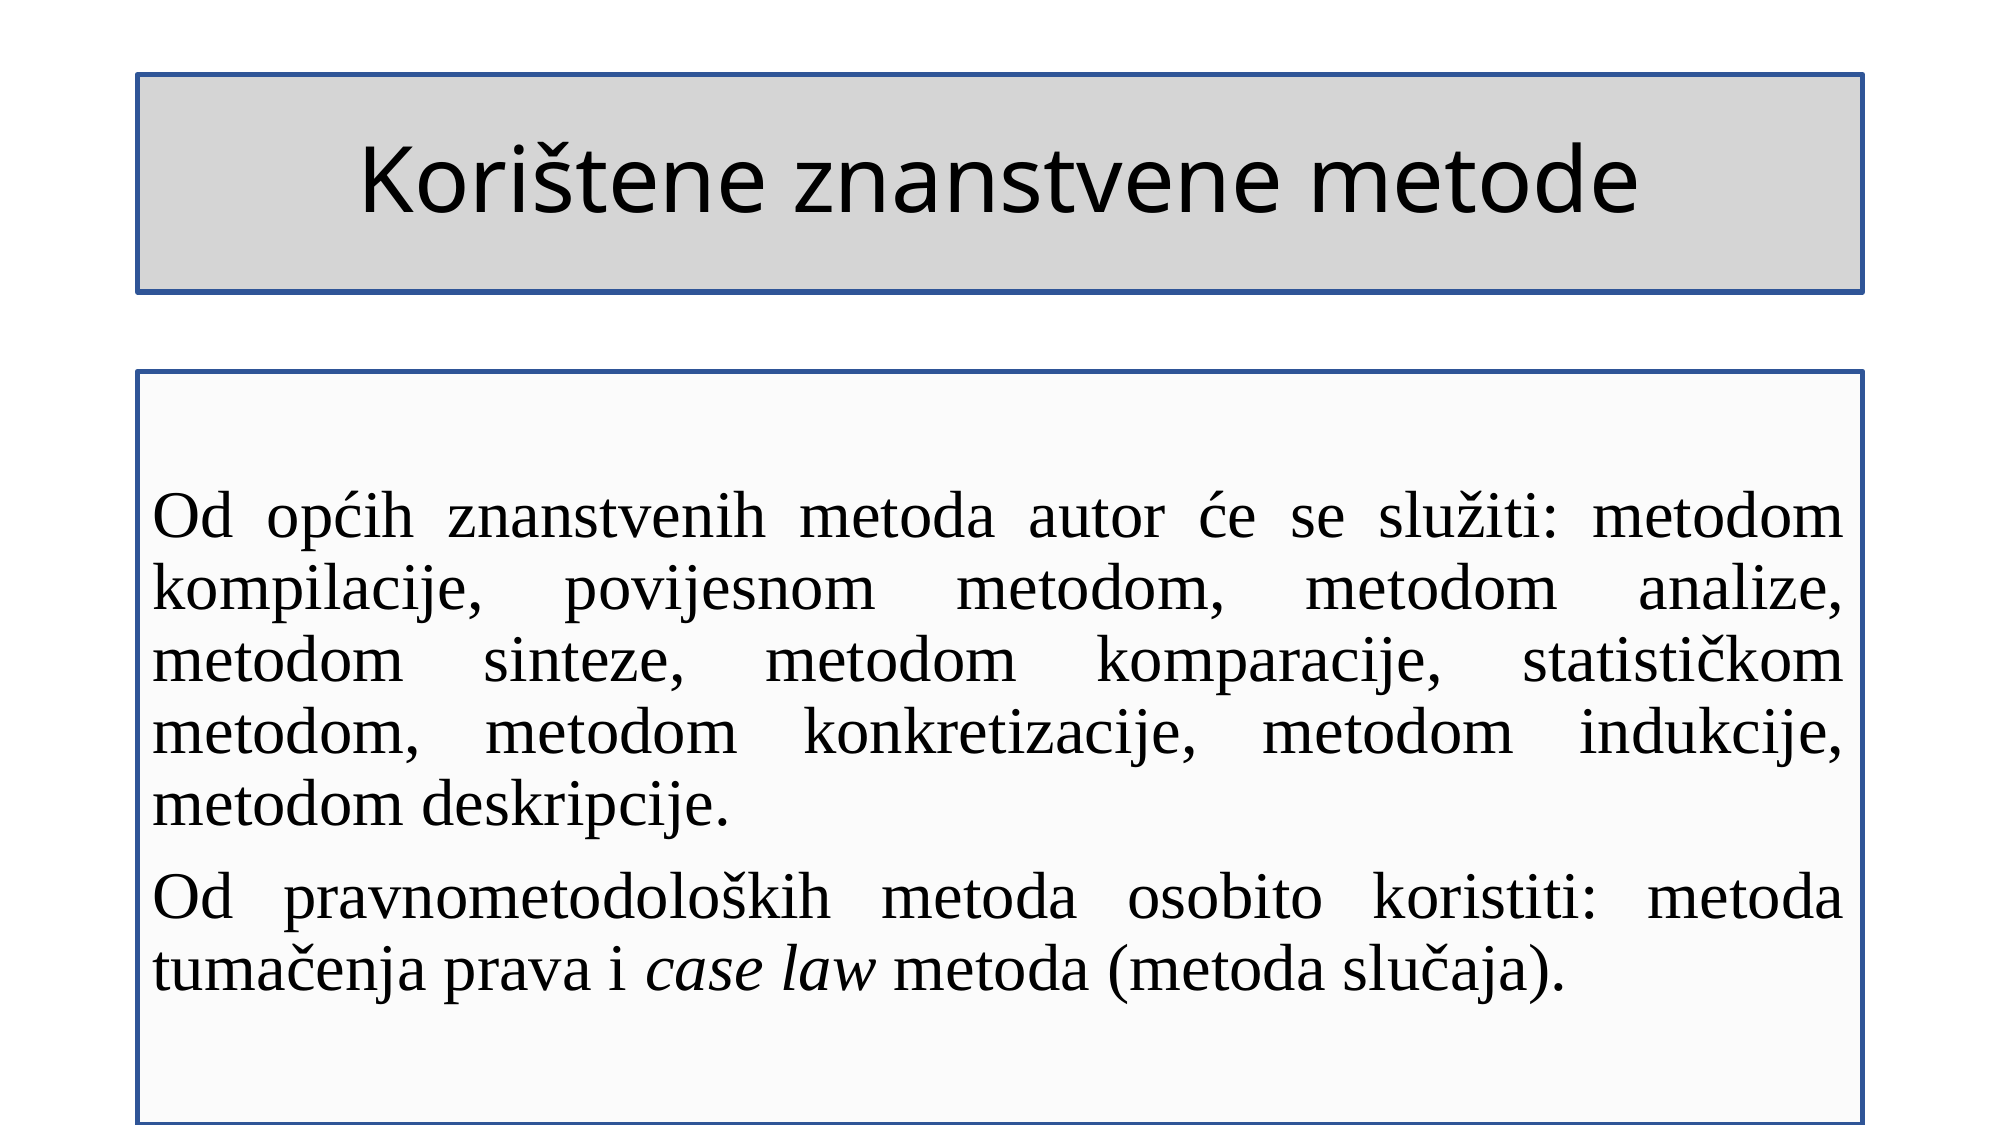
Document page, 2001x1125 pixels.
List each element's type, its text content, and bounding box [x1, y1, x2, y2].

title Korištene znanstvene metode [137, 74, 1863, 292]
list Od općih znanstvenih metoda autor će se služiti: metodom kompilacije, povijesnom metodom, metodom analize, metodom sinteze, metodom komparacije, statističkom metodom, metodom konkretizacije, metodom indukcije, metodom deskripcije. Od pravnometodoloških metoda osobito koristiti: metoda tumačenja prava i case law metoda (metoda slučaja). [137, 371, 1863, 1125]
